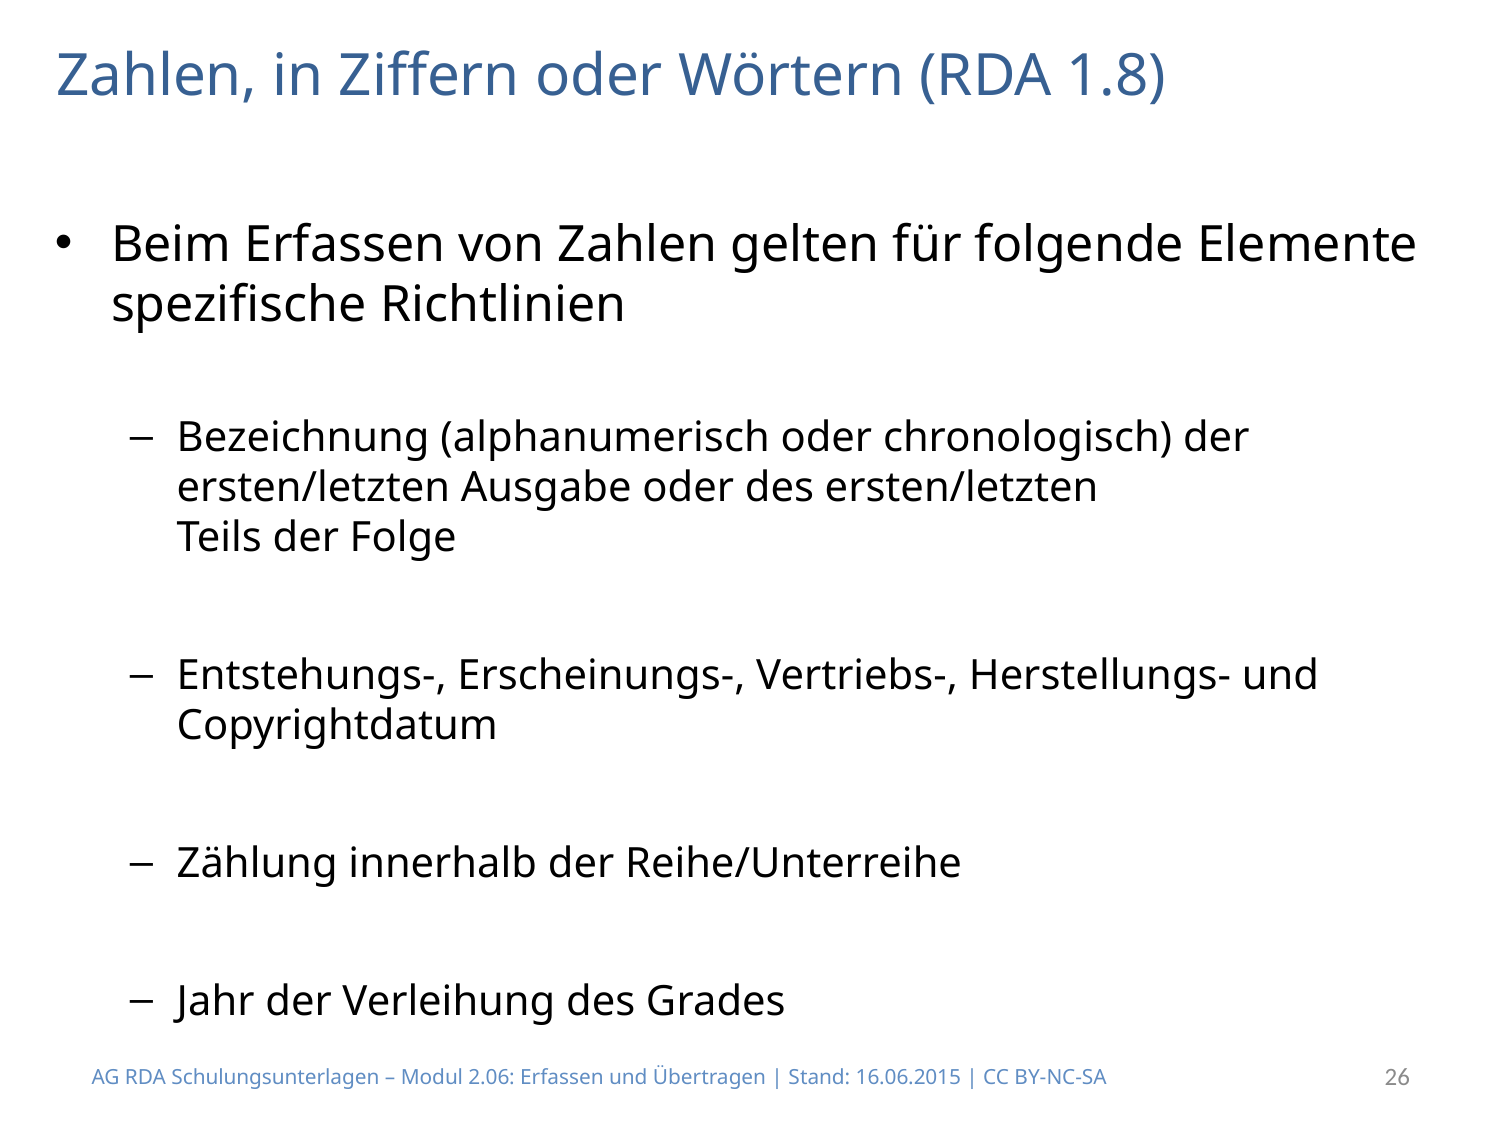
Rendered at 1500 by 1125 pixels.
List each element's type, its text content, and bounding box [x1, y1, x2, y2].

list Beim Erfassen von Zahlen gelten für folgende Elemente spezifische Richtlinien Bezeichnung (alphanumerisch oder chronologisch) der ersten/letzten Ausgabe oder des ersten/letzten Teils der Folge Entstehungs-, Erscheinungs-, Vertriebs-, Herstellungs- und Copyrightdatum Zählung innerhalb der Reihe/Unterreihe Jahr der Verleihung des Grades [39, 204, 1458, 1102]
slide_number 26 [1187, 1045, 1425, 1106]
title Zahlen, in Ziffern oder Wörtern (RDA 1.8) [41, 30, 1459, 114]
footer AG RDA Schulungsunterlagen – Modul 2.06: Erfassen und Übertragen | Stand: 16.06.2015 | CC BY-NC-SA [76, 1045, 1187, 1106]
